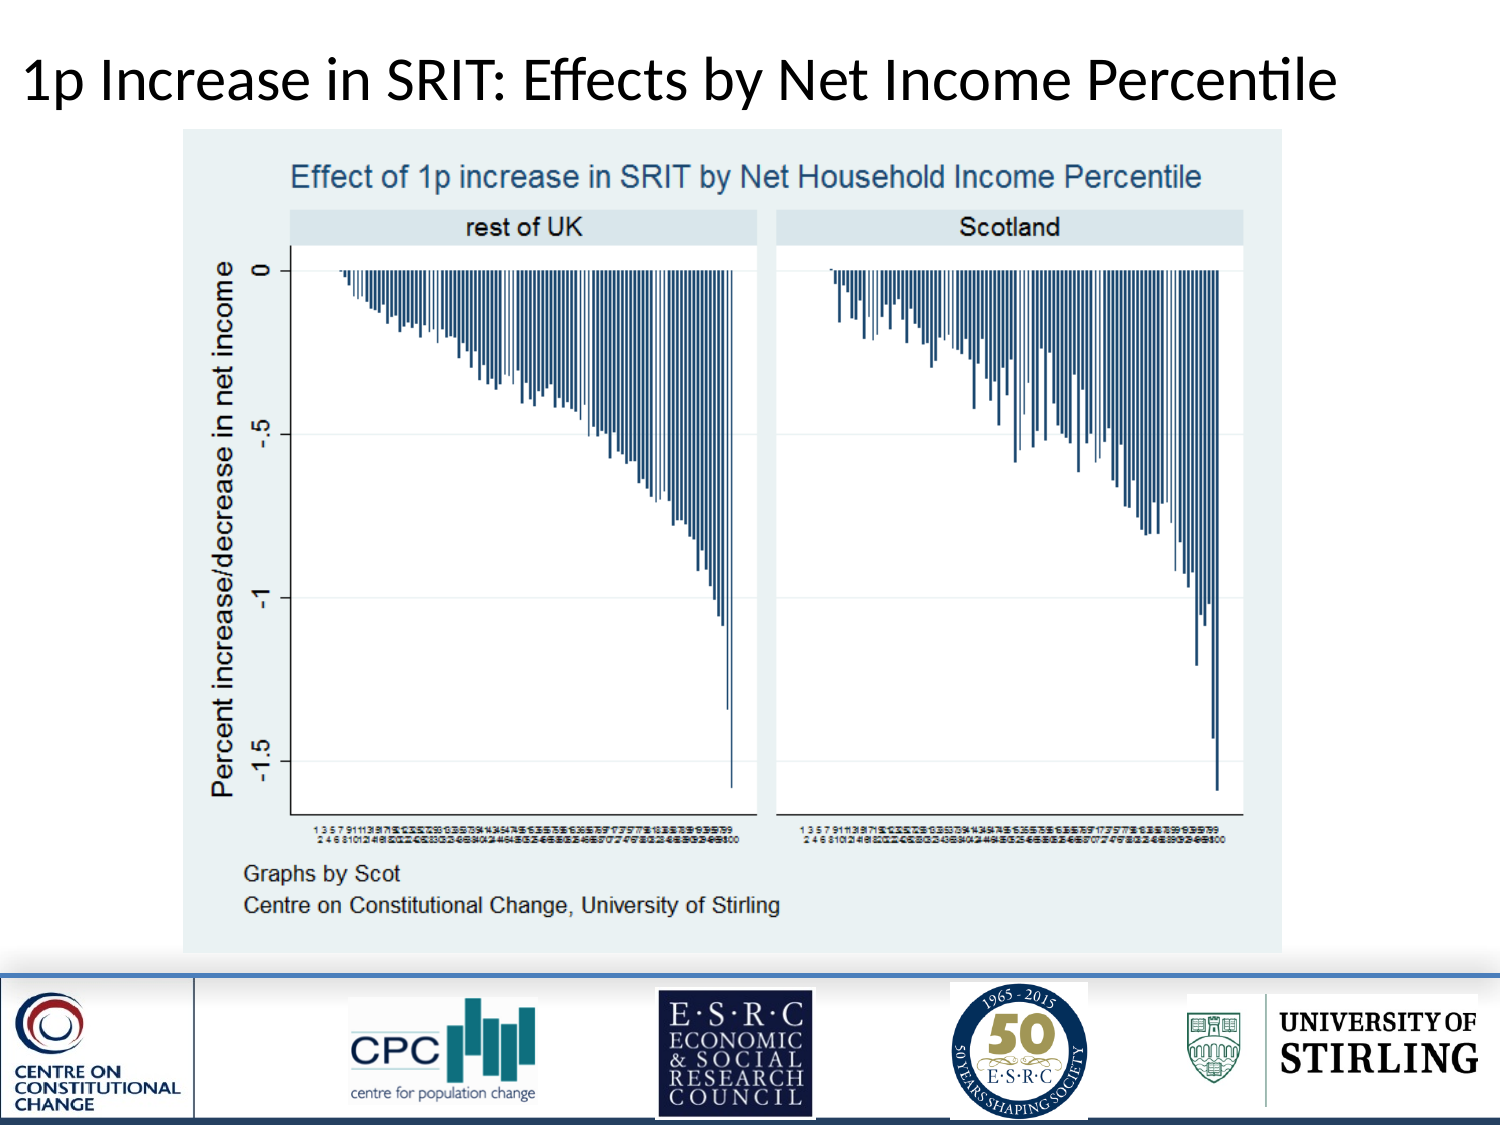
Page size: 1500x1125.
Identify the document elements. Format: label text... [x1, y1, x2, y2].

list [182, 128, 1282, 954]
picture [348, 997, 538, 1105]
picture [0, 978, 195, 1117]
title 1p Increase in SRIT: Effects by Net Income Percentile [5, 3, 1495, 149]
picture [1187, 994, 1478, 1107]
picture [655, 987, 816, 1120]
picture [950, 982, 1088, 1120]
